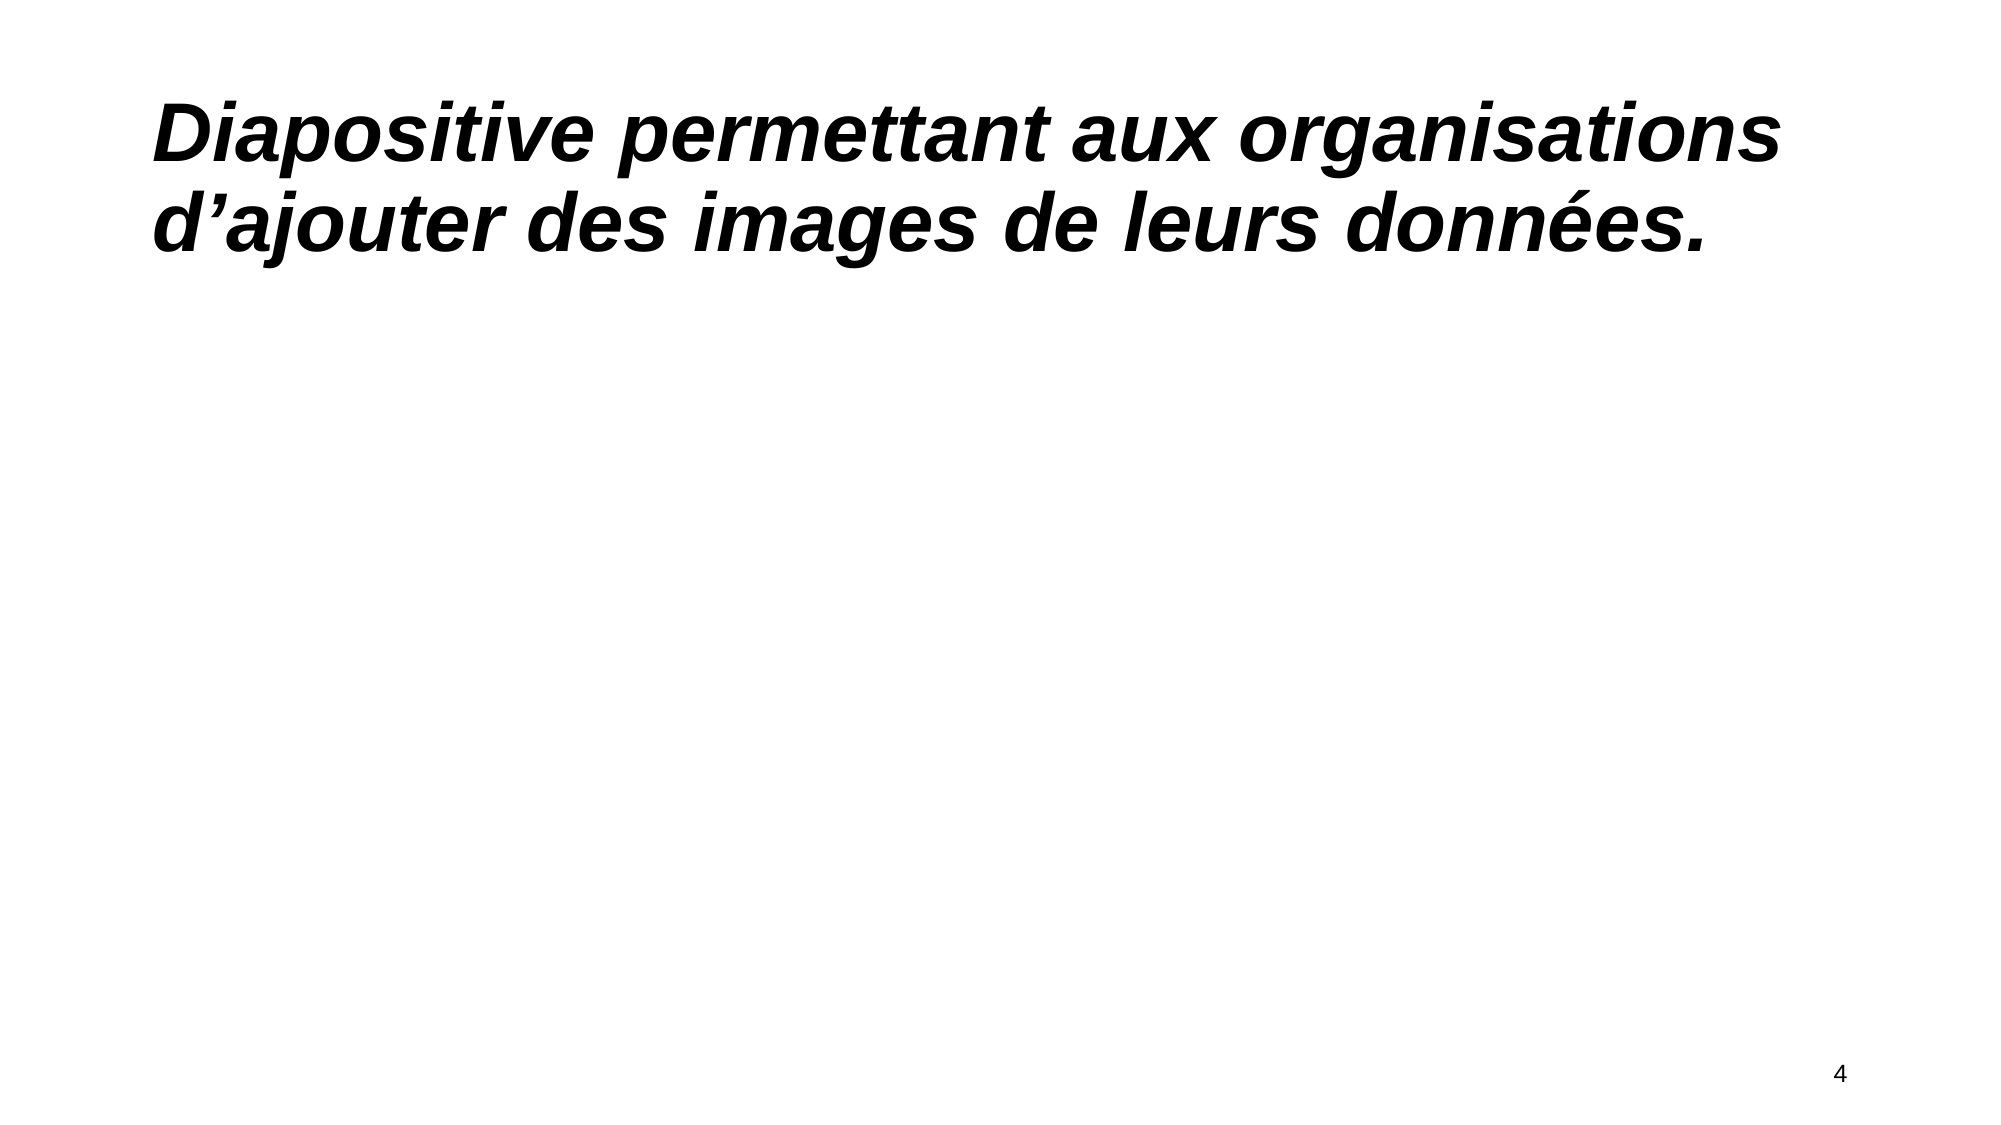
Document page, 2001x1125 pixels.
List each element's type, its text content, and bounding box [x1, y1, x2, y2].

title Diapositive permettant aux organisations d’ajouter des images de leurs données. [137, 59, 1863, 278]
slide_number 4 [1412, 1042, 1863, 1103]
